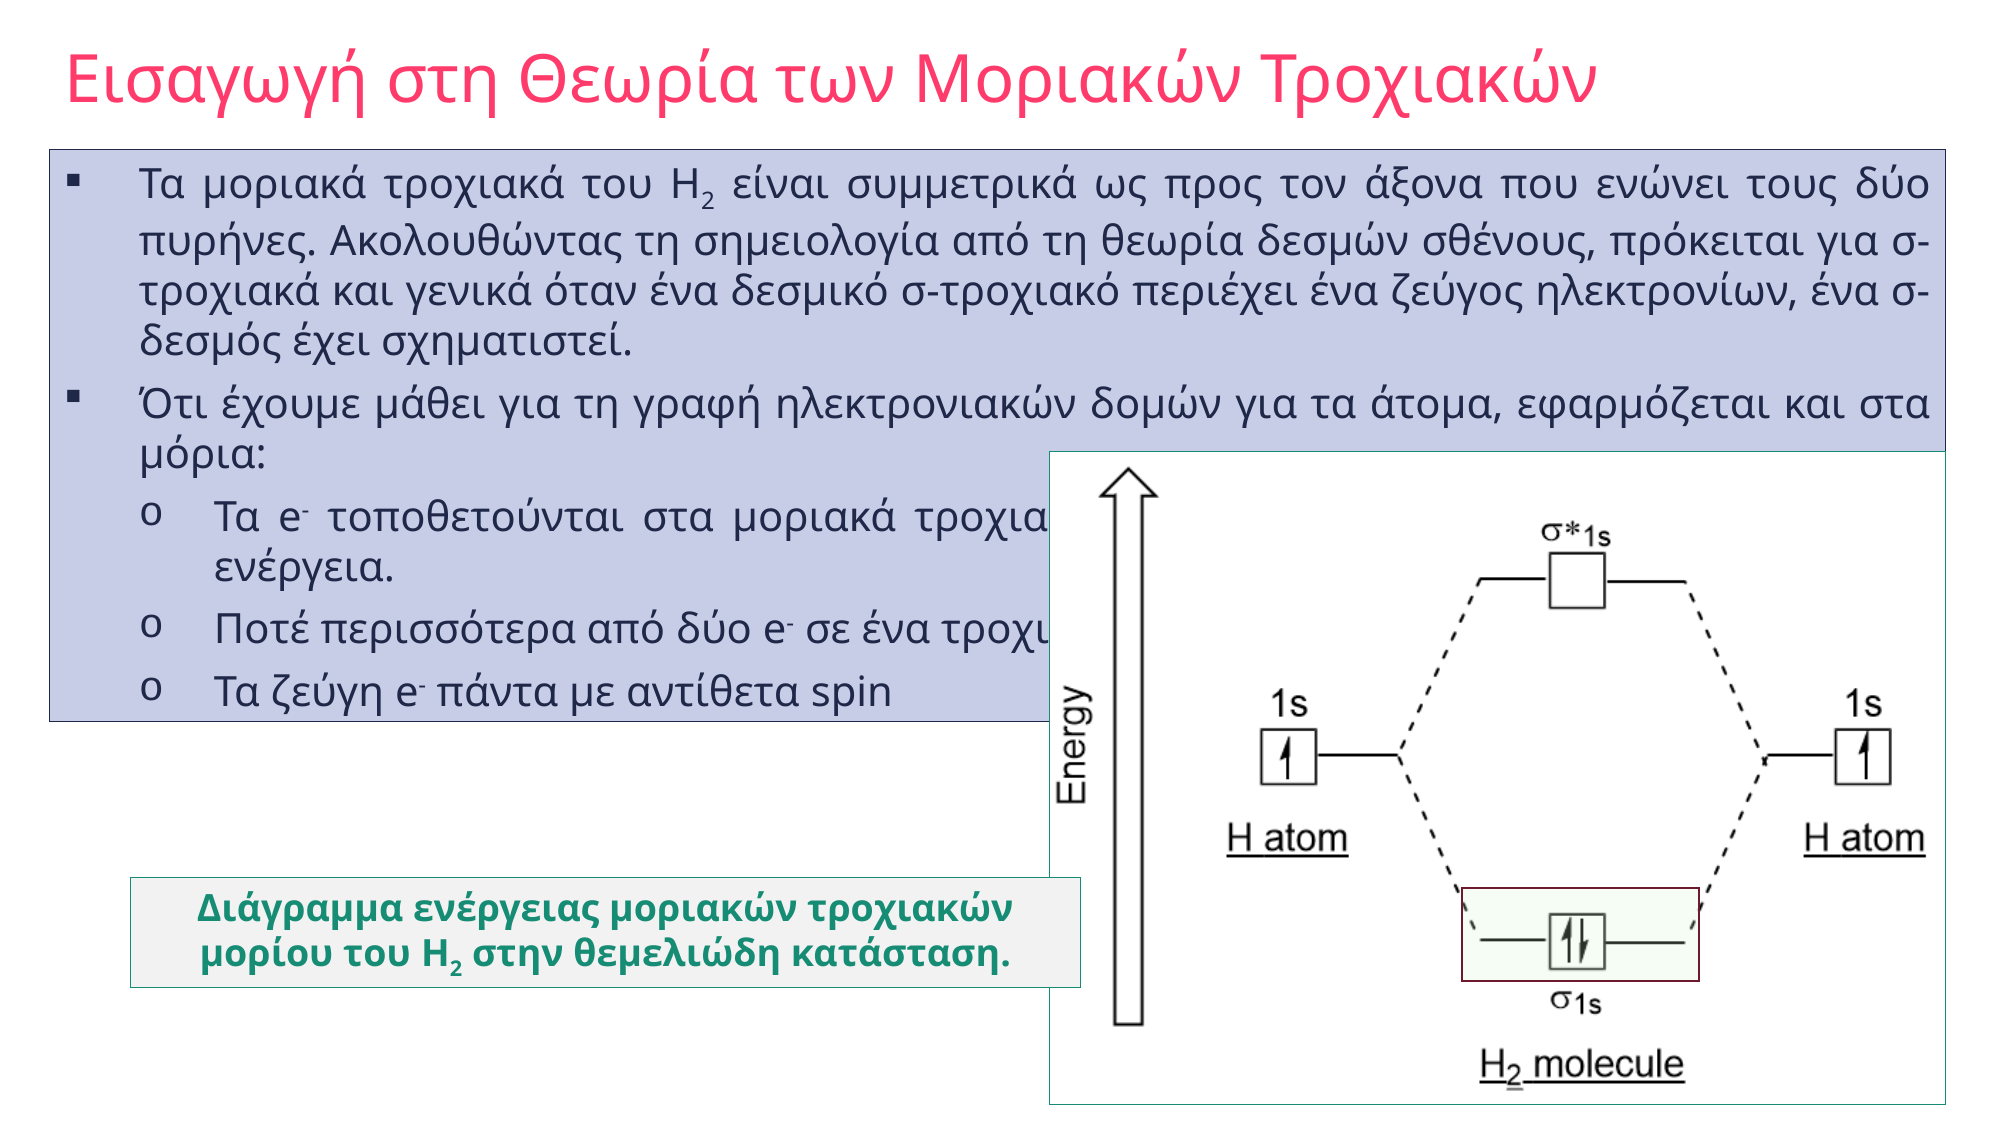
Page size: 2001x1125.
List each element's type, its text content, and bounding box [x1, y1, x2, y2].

text_box Τα μοριακά τροχιακά του Η2 είναι συμμετρικά ως προς τον άξονα που ενώνει τους δύο πυρήνες. Ακολουθώντας τη σημειολογία από τη θεωρία δεσμών σθένους, πρόκειται για σ-τροχιακά και γενικά όταν ένα δεσμικό σ-τροχιακό περιέχει ένα ζεύγος ηλεκτρονίων, ένα σ-δεσμός έχει σχηματιστεί. Ότι έχουμε μάθει για τη γραφή ηλεκτρονιακών δομών για τα άτομα, εφαρμόζεται και στα μόρια: Τα e- τοποθετούνται στα μοριακά τροχιακά ξεκινώντας από αυτό με τη χαμηλότερη ενέργεια. Ποτέ περισσότερα από δύο e- σε ένα τροχιακό. Τα ζεύγη e- πάντα με αντίθετα spin [49, 149, 1946, 722]
title Εισαγωγή στη Θεωρία των Μοριακών Τροχιακών [49, 24, 1946, 138]
text_box Διάγραμμα ενέργειας μοριακών τροχιακών μορίου του H2 στην θεμελιώδη κατάσταση. [130, 877, 1049, 988]
picture [1049, 451, 1947, 1105]
